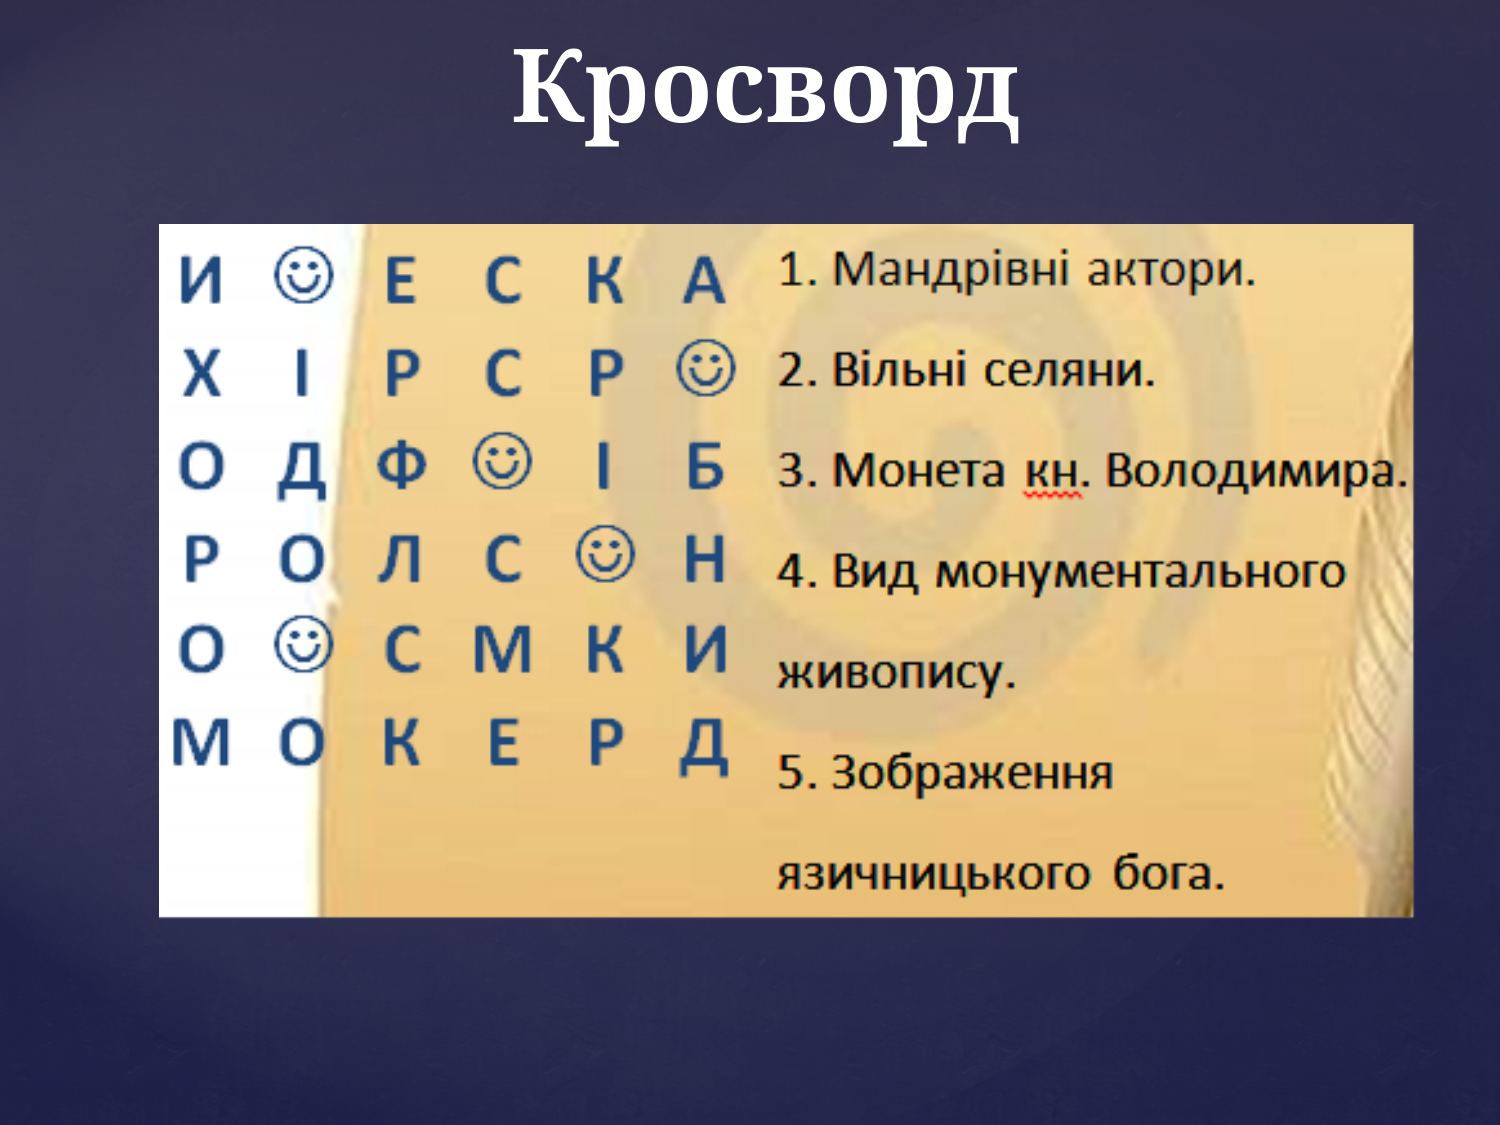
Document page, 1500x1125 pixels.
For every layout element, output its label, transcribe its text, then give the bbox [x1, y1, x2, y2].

title Кросворд [147, 0, 1386, 150]
picture [158, 224, 1417, 921]
